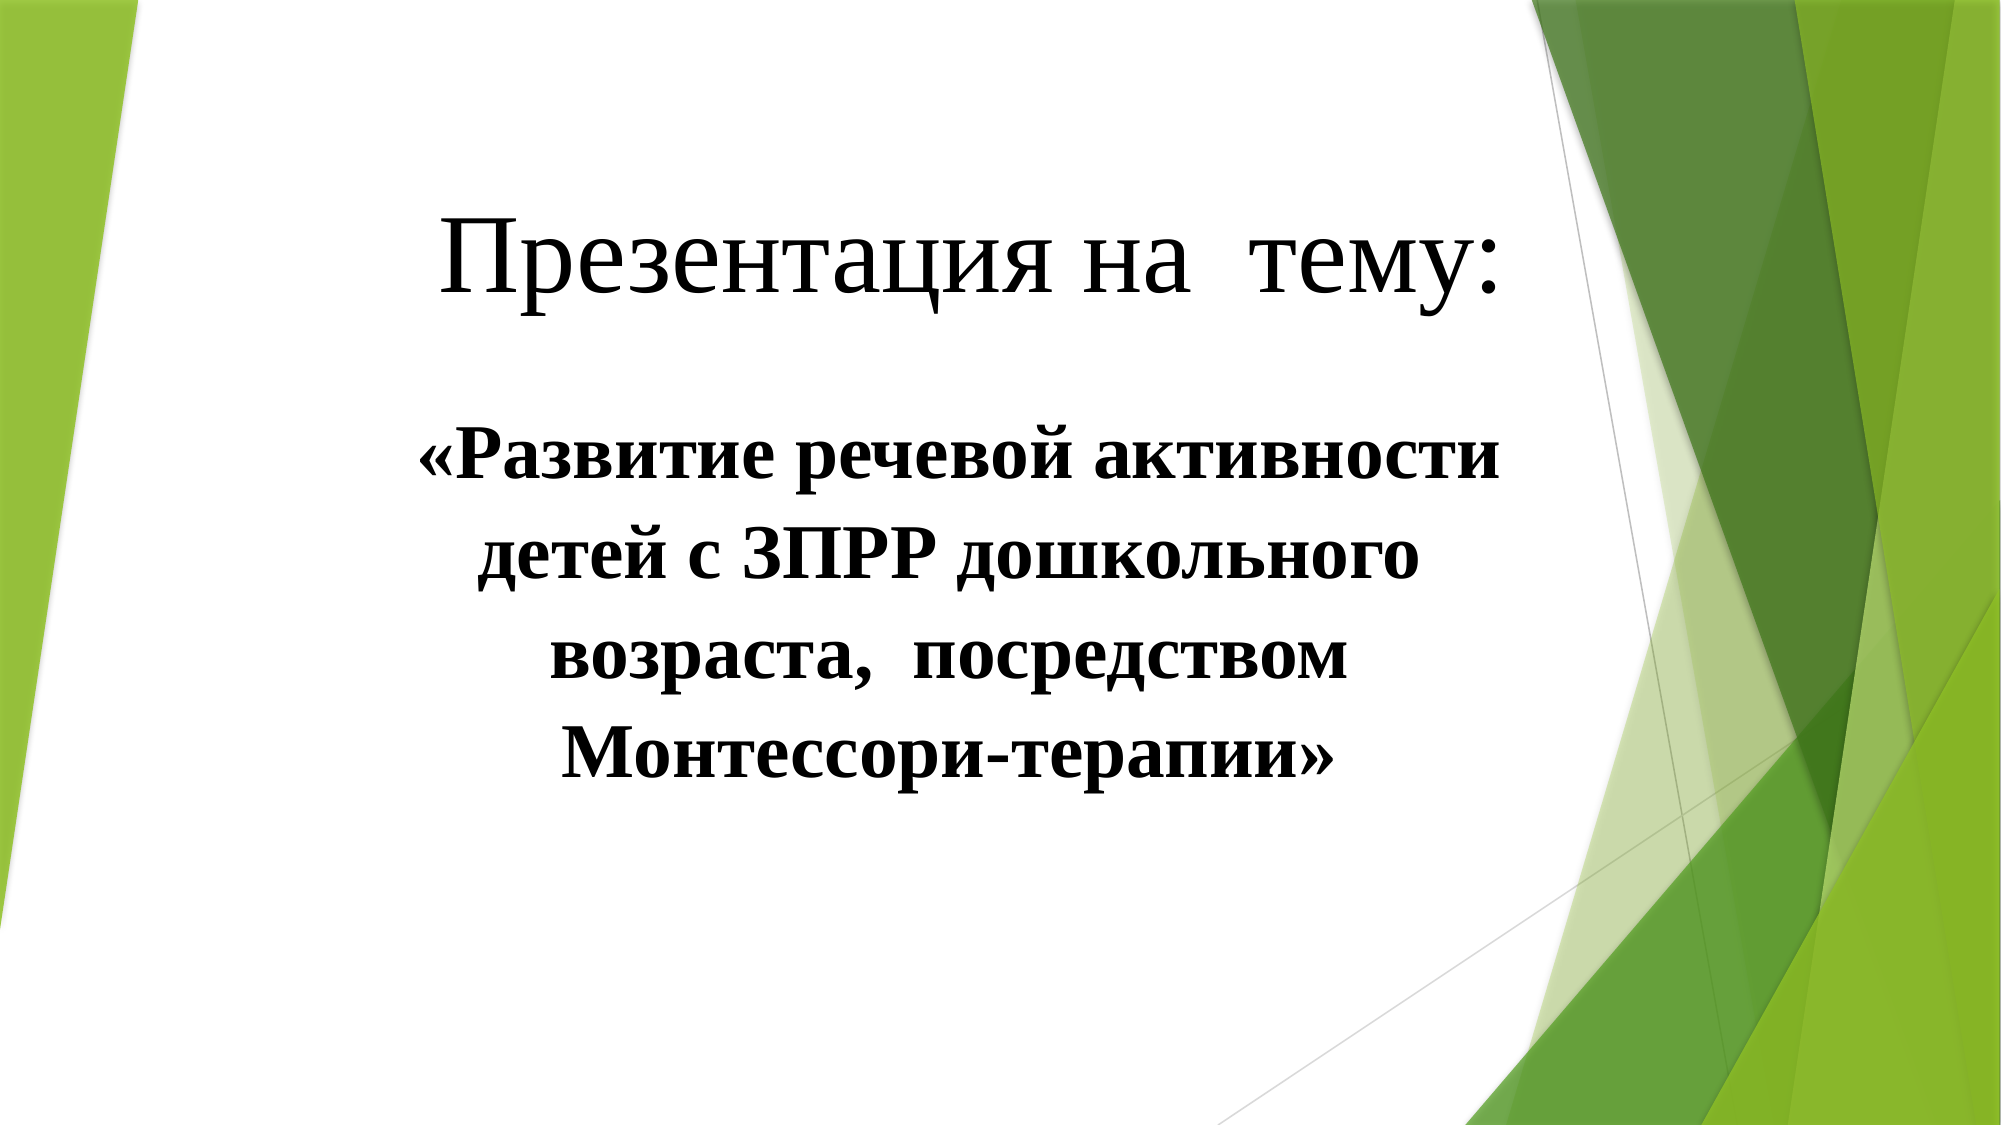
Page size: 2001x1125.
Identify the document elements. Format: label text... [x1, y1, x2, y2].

subtitle «Развитие речевой активности детей с ЗПРР дошкольного возраста, посредством Монтессори-терапии» [247, 387, 1522, 845]
title Презентация на тему: [247, 40, 1522, 323]
